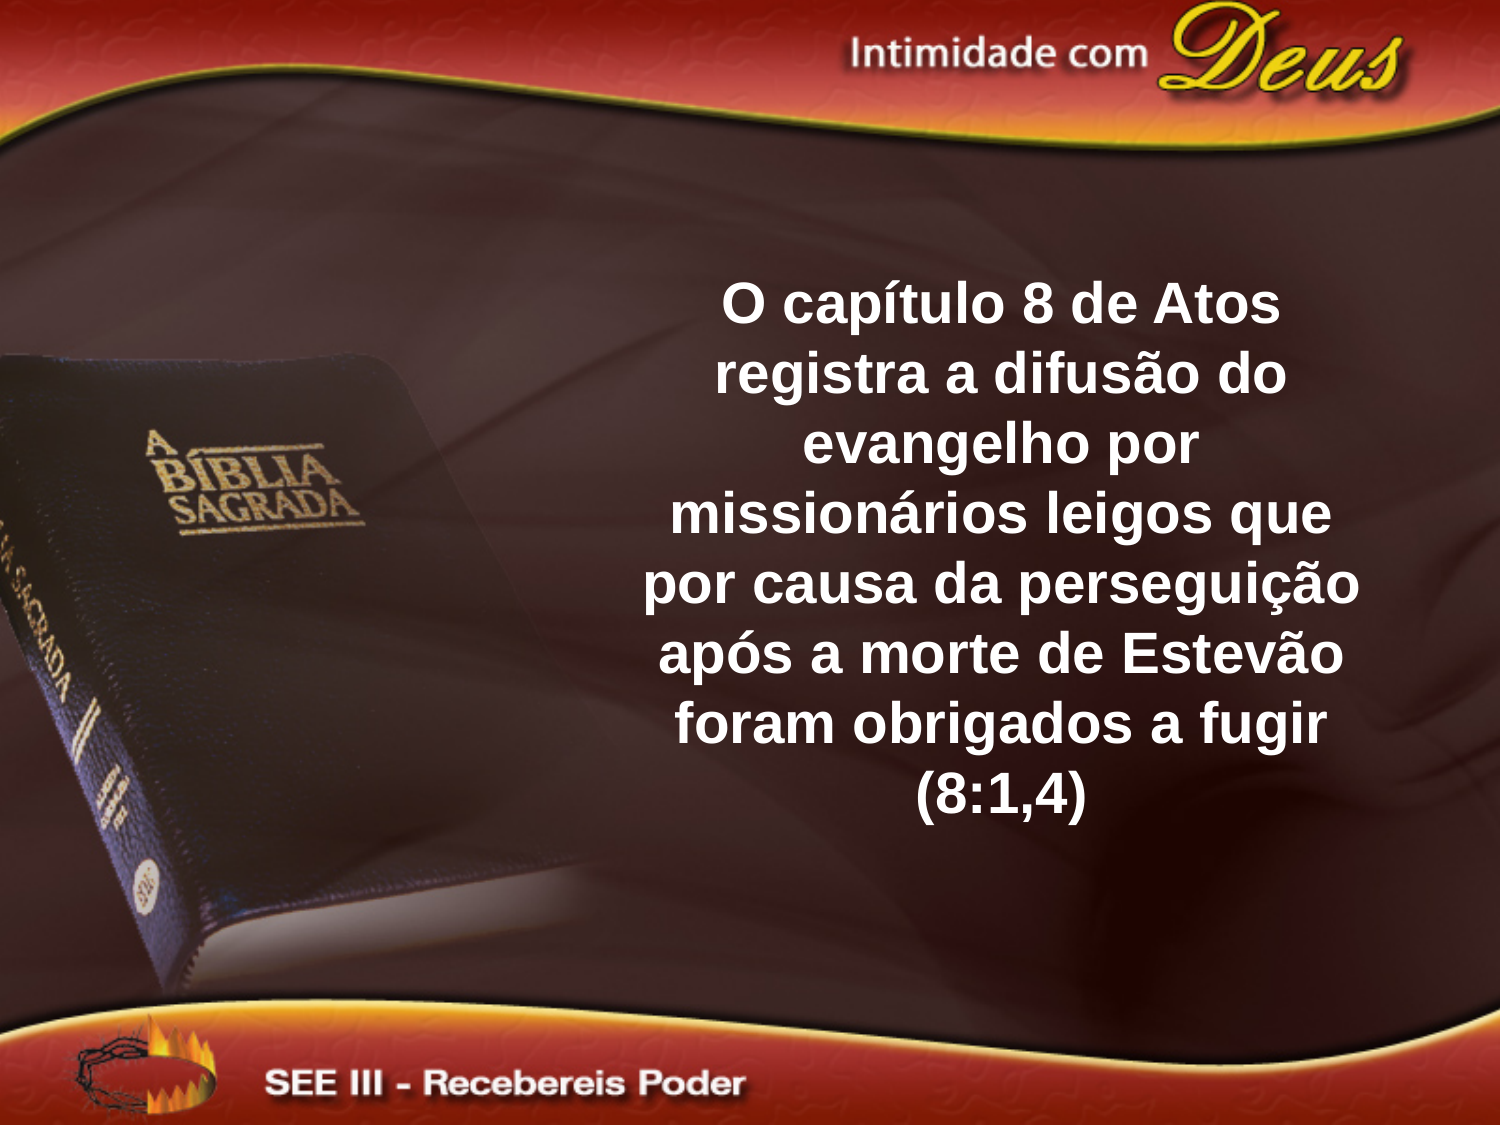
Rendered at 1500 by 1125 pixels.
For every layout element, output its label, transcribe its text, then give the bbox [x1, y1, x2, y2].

picture [0, 0, 1500, 1125]
text_box O capítulo 8 de Atos registra a difusão do evangelho por missionários leigos que por causa da perseguição após a morte de Estevão foram obrigados a fugir (8:1,4) [609, 257, 1395, 833]
